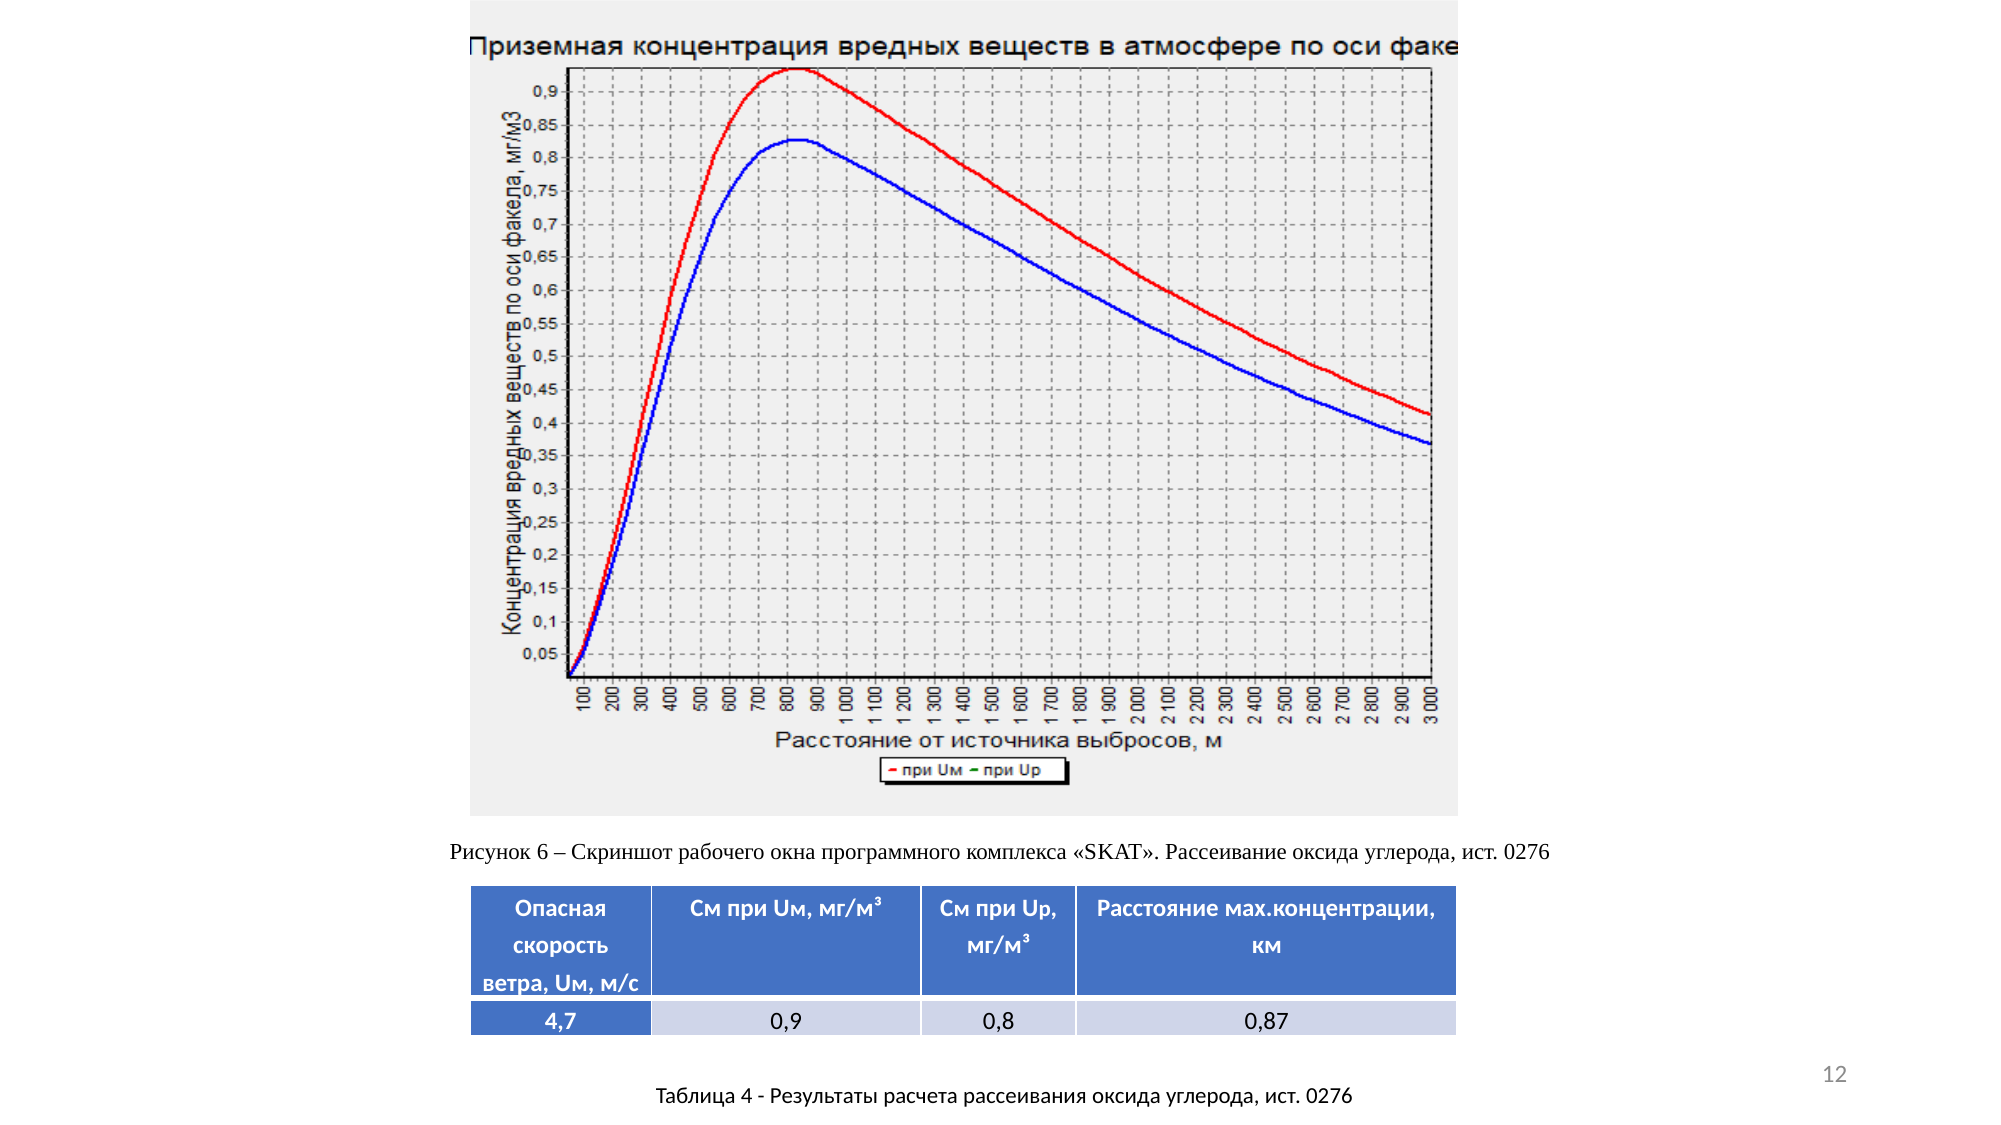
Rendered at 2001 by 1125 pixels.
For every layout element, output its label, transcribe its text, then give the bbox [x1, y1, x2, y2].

table_cell 0,9 [652, 1001, 920, 1035]
table_header Расстояние мах.концентрации, км [1077, 886, 1456, 995]
table_header См при Up, мг/м³ [922, 886, 1075, 995]
table_header Опасная скорость ветра, Uм, м/с [471, 886, 651, 995]
picture [470, 0, 1458, 816]
slide_number 12 [1412, 1042, 1863, 1103]
table_cell 0,87 [1077, 1001, 1456, 1035]
text_box Рисунок 6 – Скриншот рабочего окна программного комплекса «SKAT». Рассеивание оксида углерода, ист. 0276 [400, 815, 1600, 872]
table_header См при Uм, мг/м³ [652, 886, 920, 995]
table_cell 0,8 [922, 1001, 1075, 1035]
text_box Таблица 4 - Результаты расчета рассеивания оксида углерода, ист. 0276 [641, 1072, 1370, 1116]
table_cell 4,7 [471, 1001, 651, 1035]
